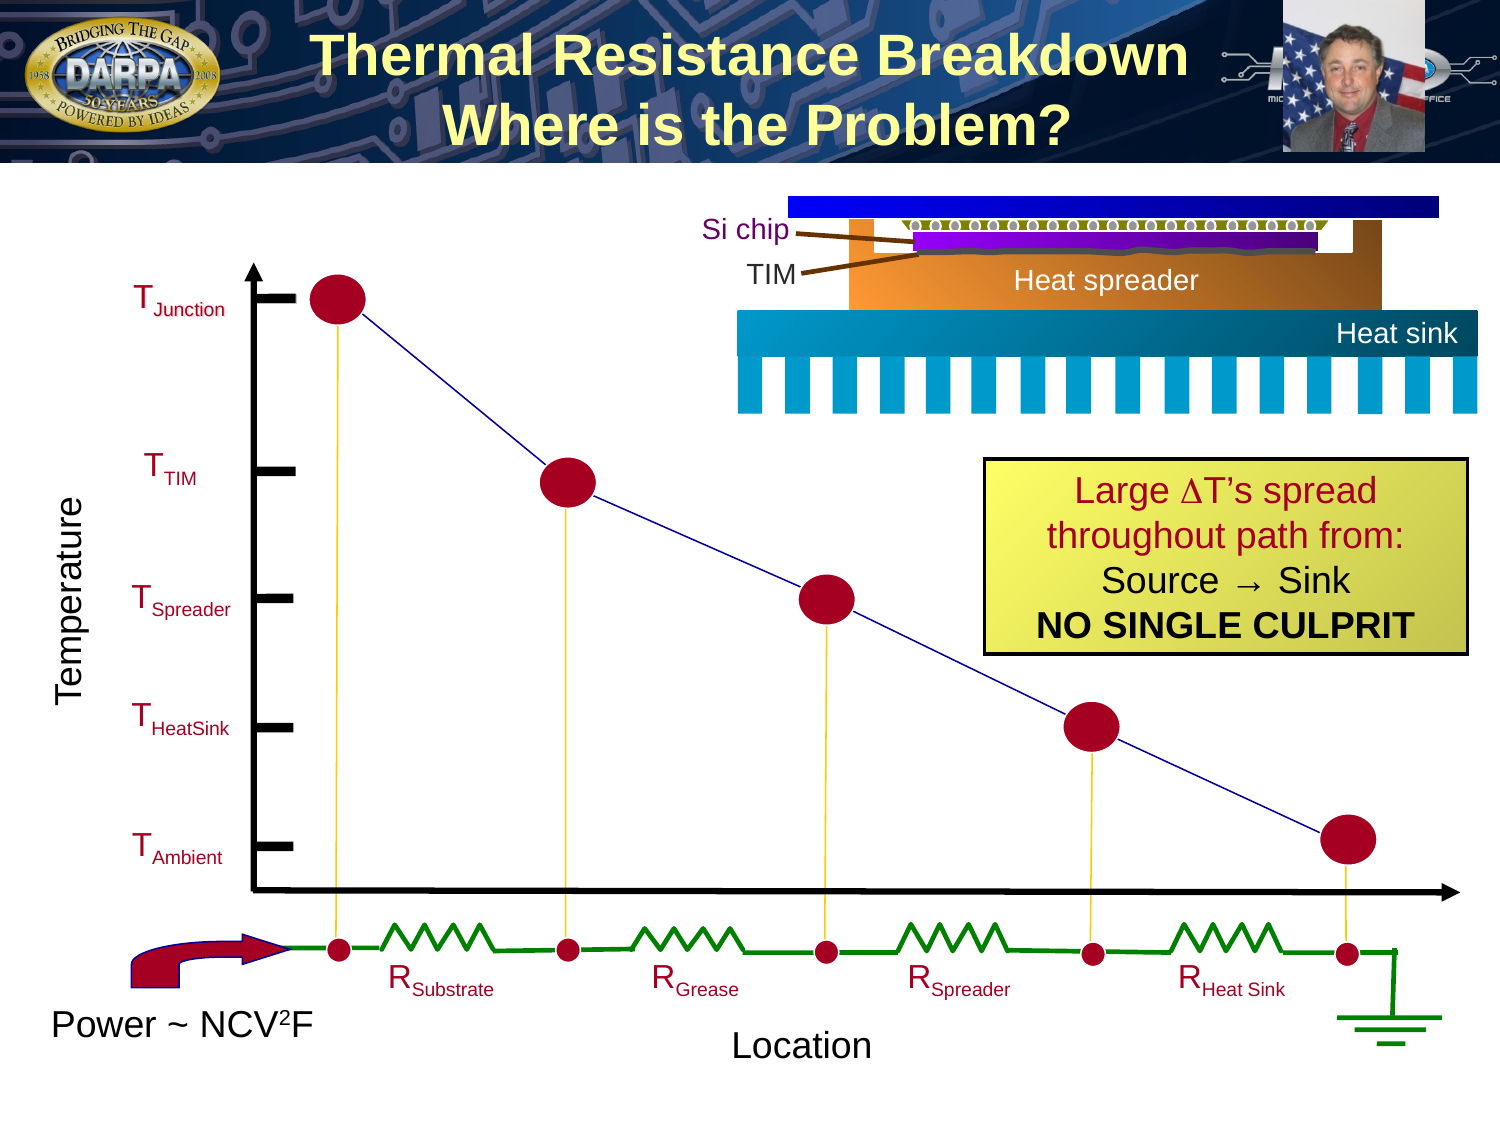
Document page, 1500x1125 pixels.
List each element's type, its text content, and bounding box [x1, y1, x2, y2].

text_box [1062, 701, 1121, 753]
text_box TTIM [128, 436, 212, 497]
text_box RSubstrate [372, 947, 510, 1009]
text_box [814, 939, 839, 965]
text_box [326, 937, 352, 963]
text_box [689, 928, 715, 947]
text_box Power ~ NCV2F [36, 992, 329, 1052]
text_box [1319, 813, 1378, 866]
text_box [928, 924, 951, 947]
text_box [131, 934, 291, 988]
text_box TAmbient [117, 815, 238, 876]
text_box Thermal Resistance Breakdown Where is the Problem? [8, 0, 1500, 175]
text_box THeatSink [116, 686, 245, 747]
picture [1282, 0, 1426, 152]
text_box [682, 194, 1478, 415]
text_box [439, 924, 466, 947]
text_box [631, 928, 659, 950]
text_box RSpreader [892, 947, 1026, 1009]
text_box [555, 937, 581, 963]
text_box [1256, 924, 1280, 947]
text_box Location [716, 1013, 888, 1073]
text_box [1334, 941, 1360, 967]
text_box Large DT’s spread throughout path from: Source → Sink NO SINGLE CULPRIT [984, 459, 1468, 654]
text_box [955, 924, 980, 947]
text_box [1228, 924, 1253, 947]
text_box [107, 267, 298, 324]
text_box [1117, 721, 1321, 833]
text_box [1080, 941, 1106, 967]
text_box [662, 928, 686, 947]
picture [0, 0, 8, 163]
text_box [539, 456, 597, 509]
text_box RGrease [636, 947, 754, 1009]
text_box [718, 928, 742, 947]
text_box RHeat Sink [1162, 947, 1301, 1009]
text_box [383, 924, 410, 947]
text_box TSpreader [116, 567, 246, 628]
text_box [983, 924, 1006, 947]
text_box [308, 273, 367, 326]
text_box Temperature [36, 481, 96, 722]
text_box [362, 308, 1084, 715]
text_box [1376, 981, 1403, 1080]
text_box [1173, 924, 1198, 947]
text_box [797, 573, 856, 626]
text_box [899, 924, 925, 947]
text_box [1201, 924, 1225, 947]
text_box [254, 886, 1461, 899]
text_box [412, 924, 437, 947]
text_box [468, 924, 492, 947]
